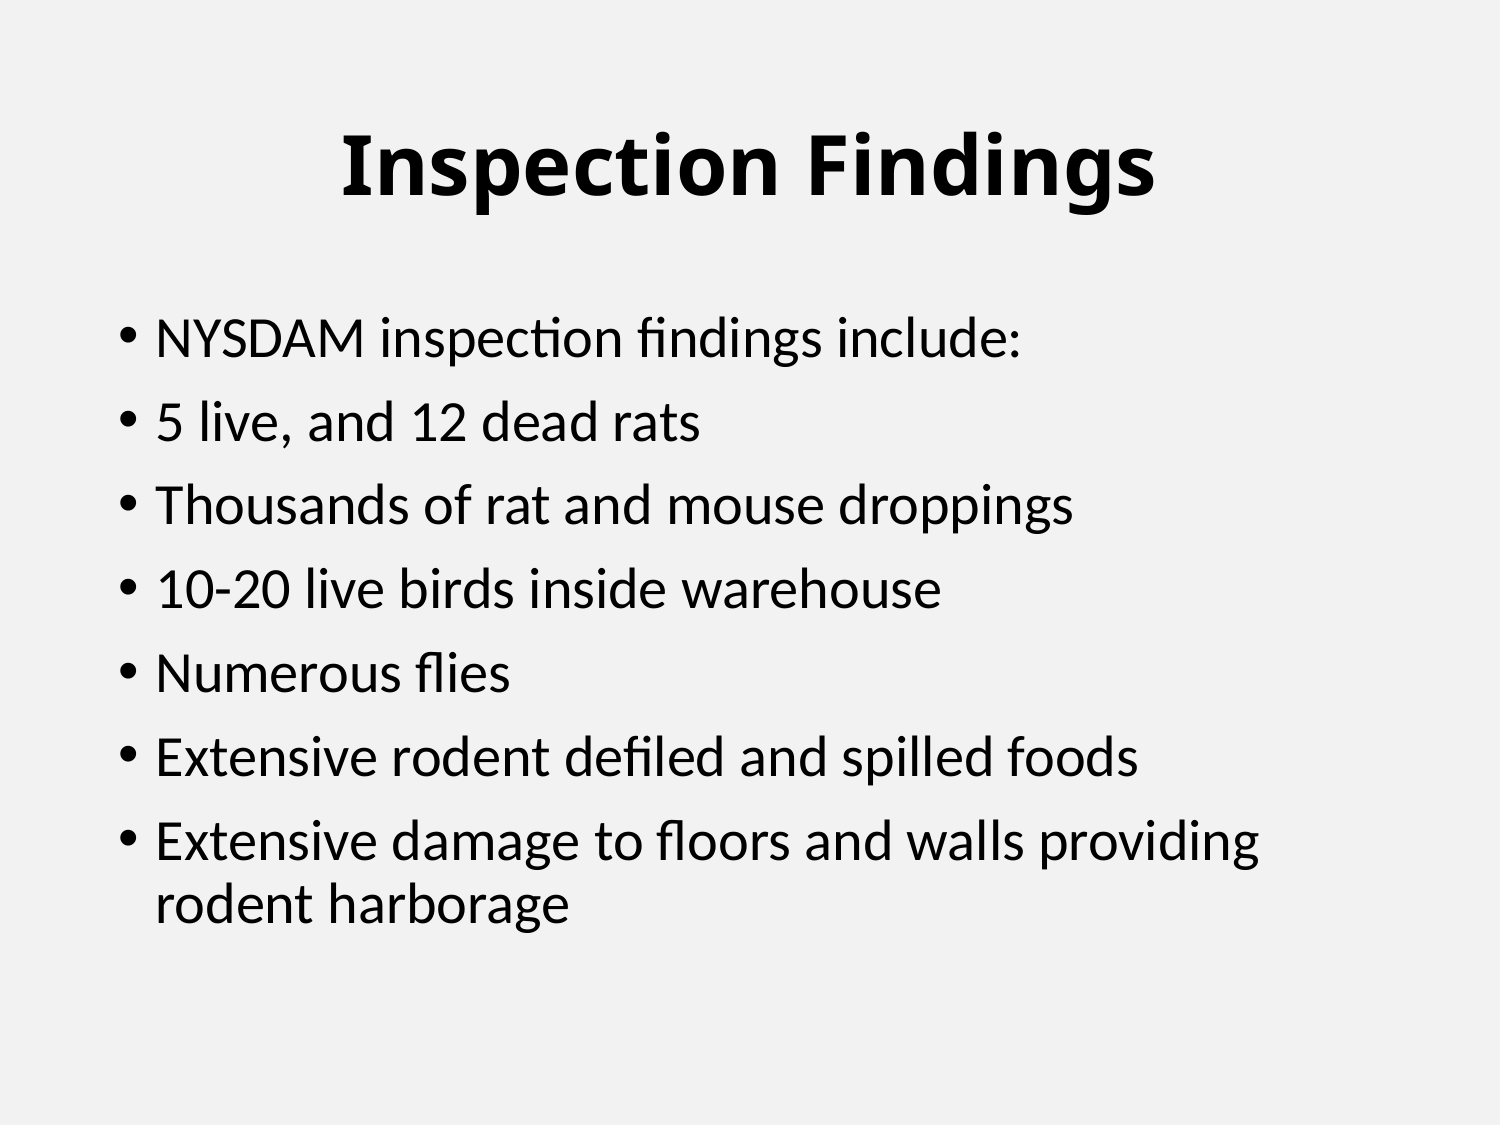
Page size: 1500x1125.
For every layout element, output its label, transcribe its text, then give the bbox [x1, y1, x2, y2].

list NYSDAM inspection findings include: 5 live, and 12 dead rats Thousands of rat and mouse droppings 10-20 live birds inside warehouse Numerous flies Extensive rodent defiled and spilled foods Extensive damage to floors and walls providing rodent harborage [103, 299, 1397, 1014]
title Inspection Findings [103, 59, 1397, 278]
